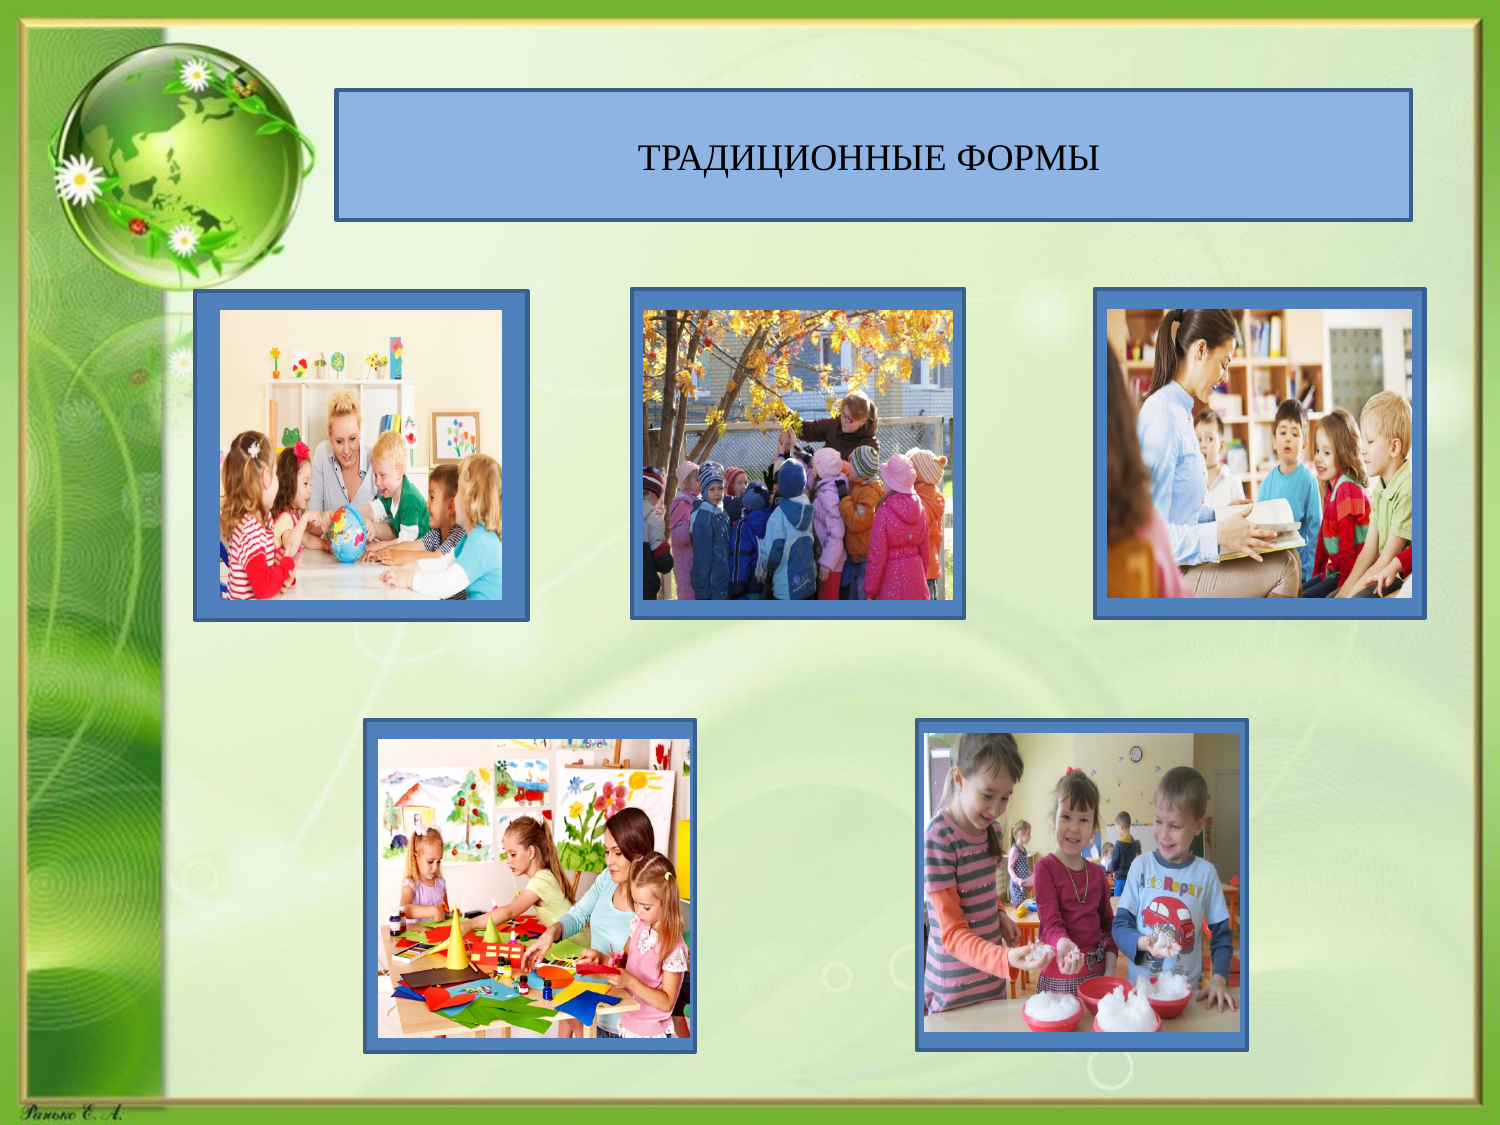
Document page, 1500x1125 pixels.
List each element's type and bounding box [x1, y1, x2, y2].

picture [378, 738, 690, 1038]
picture [220, 310, 503, 600]
picture [1107, 309, 1412, 599]
picture [643, 310, 953, 600]
list [0, 0, 1500, 1125]
picture [923, 732, 1240, 1032]
